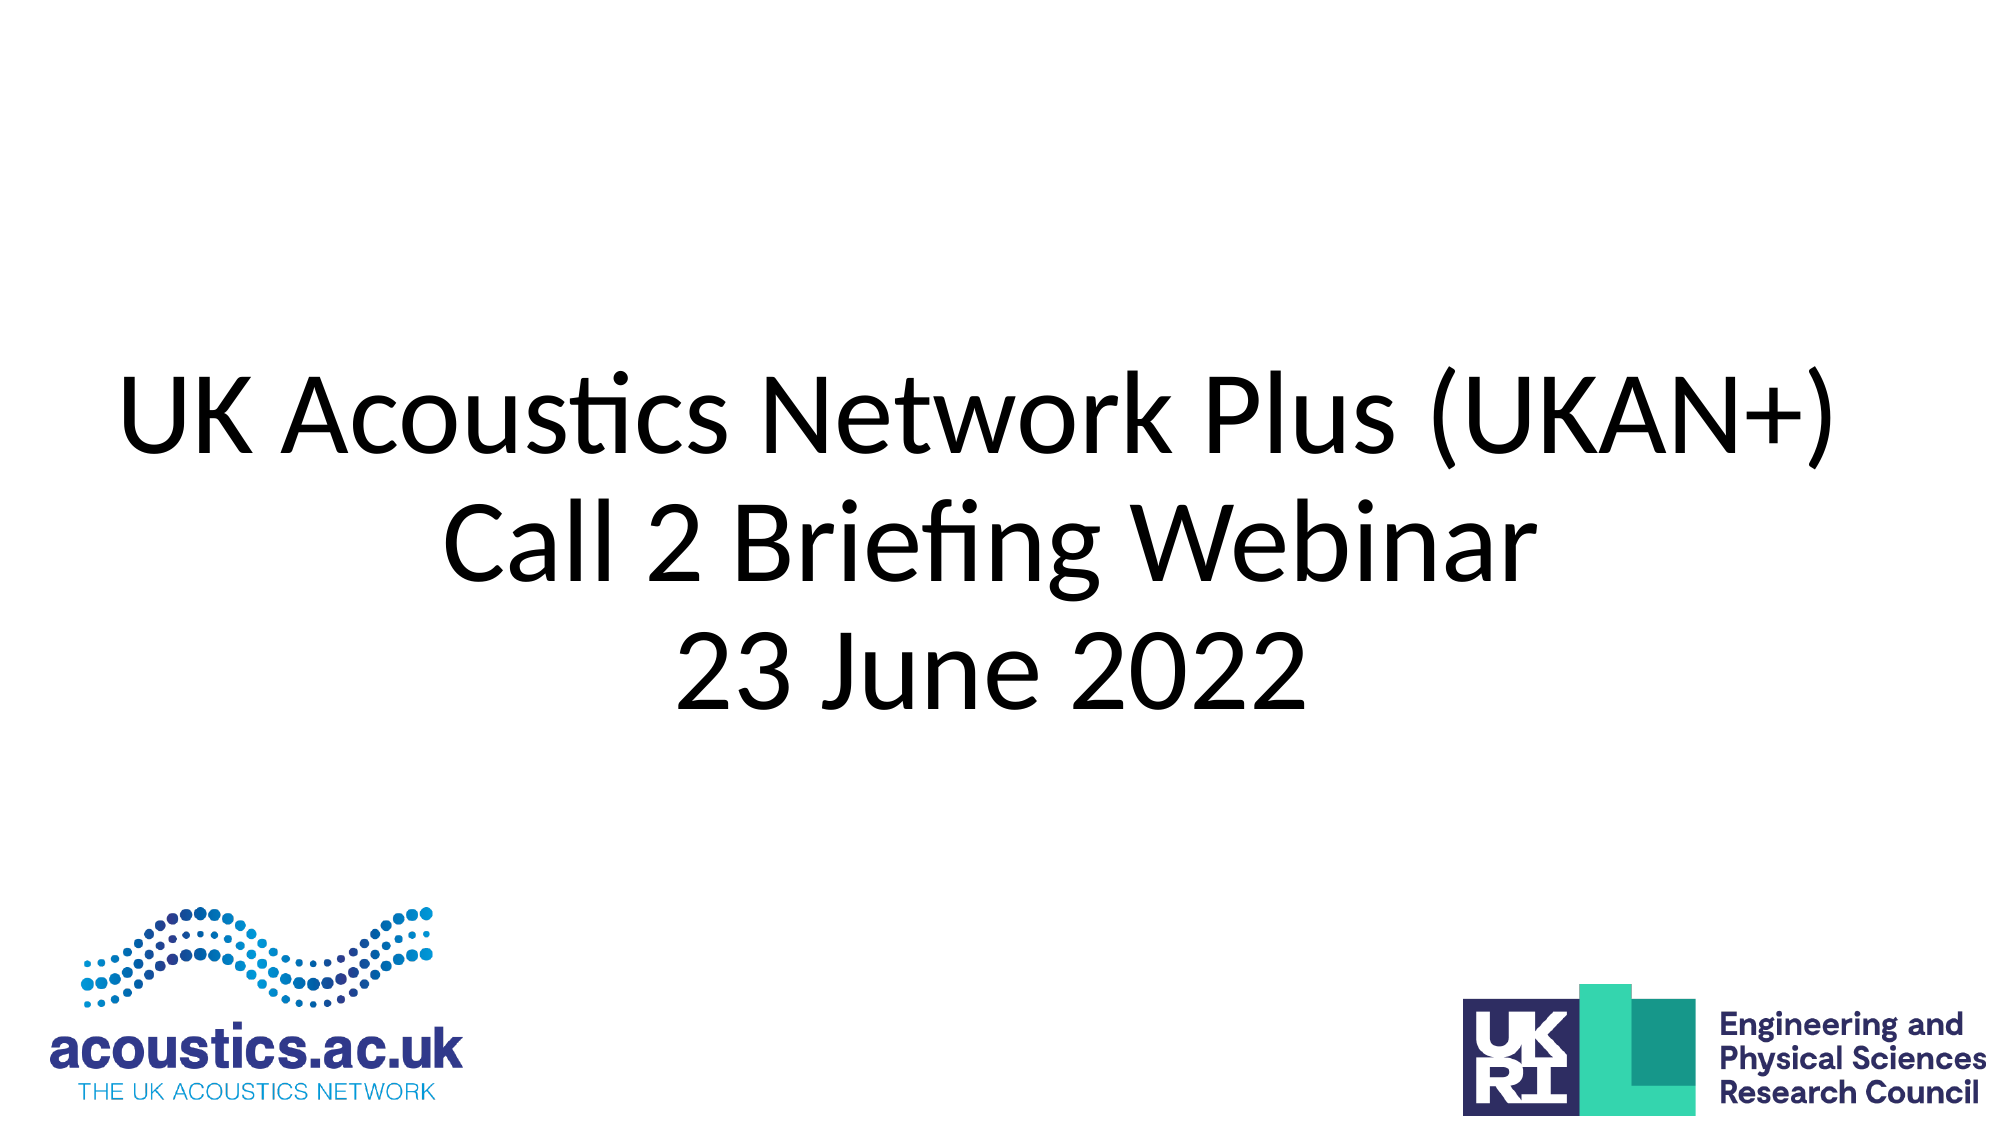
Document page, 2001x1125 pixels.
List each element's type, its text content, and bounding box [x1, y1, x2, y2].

picture [371, 1089, 378, 1100]
picture [425, 1092, 432, 1100]
picture [321, 1090, 328, 1100]
picture [50, 907, 463, 1100]
title UK Acoustics Network Plus (UKAN+) Call 2 Briefing Webinar 23 June 2022 [83, 280, 1901, 807]
picture [209, 1085, 220, 1100]
picture [1463, 984, 1986, 1116]
picture [153, 1092, 161, 1100]
